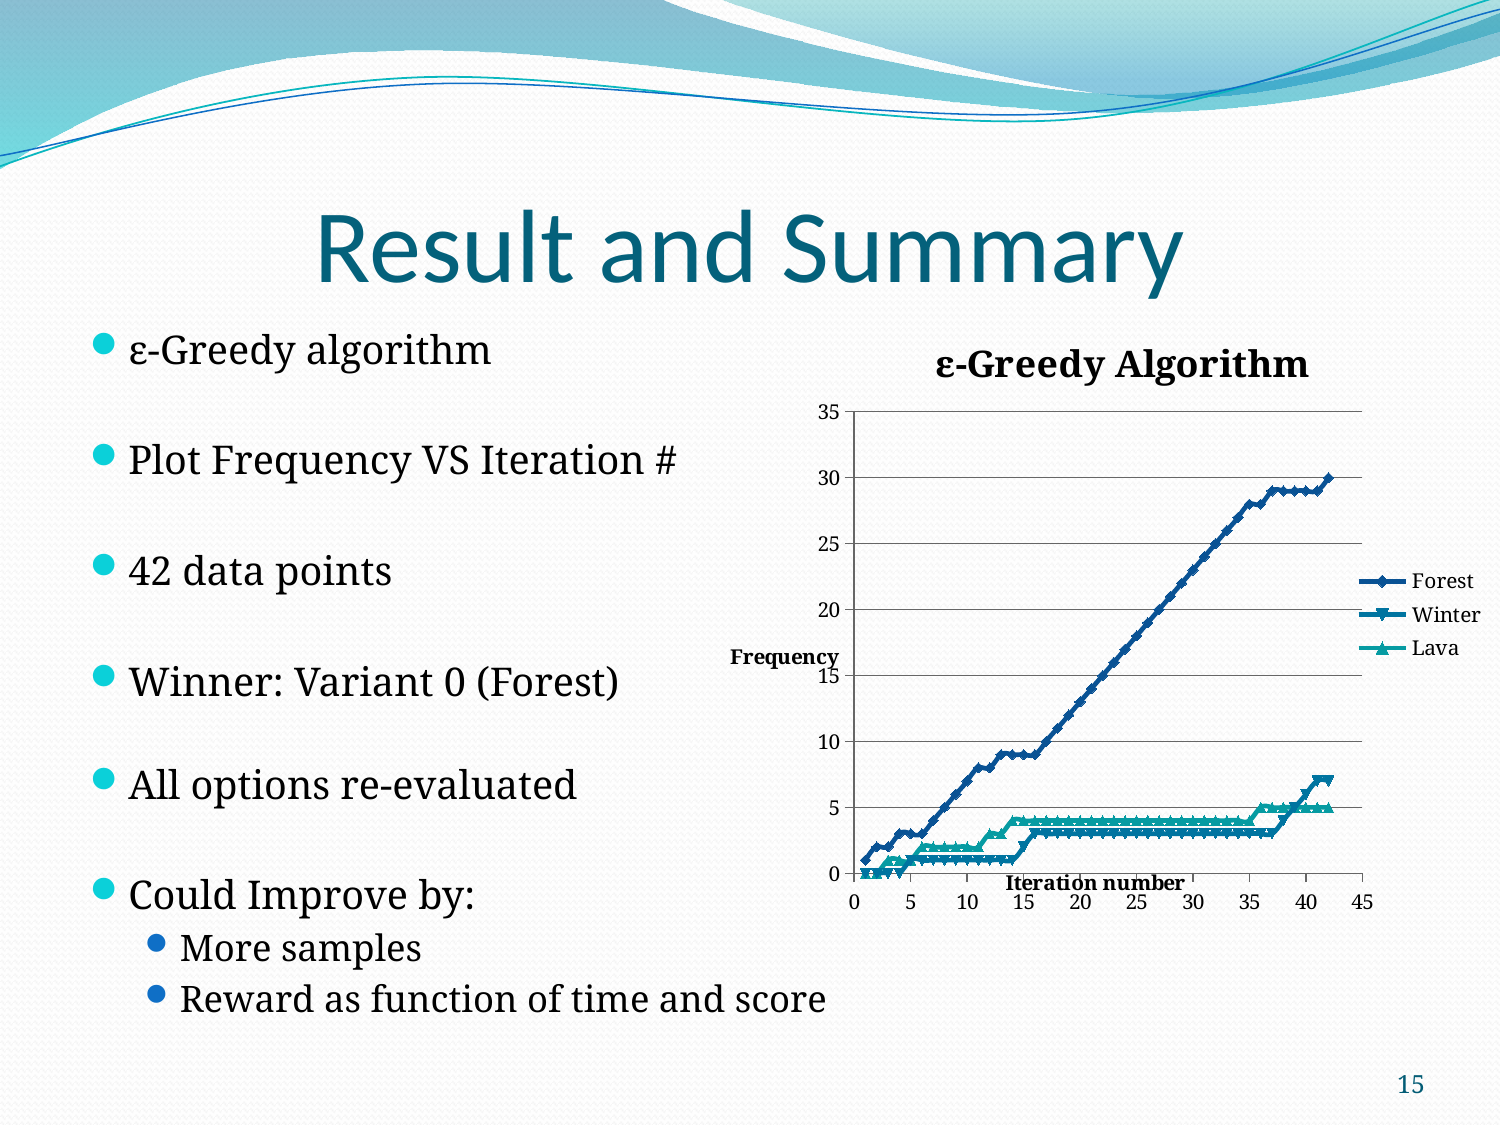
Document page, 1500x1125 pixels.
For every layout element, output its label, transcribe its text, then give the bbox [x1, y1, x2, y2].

slide_number 15 [1299, 1042, 1425, 1103]
list ε-Greedy algorithm Plot Frequency VS Iteration # 42 data points Winner: Variant 0 (Forest) All options re-evaluated Could Improve by: More samples Reward as function of time and score [75, 317, 1425, 1038]
title Result and Summary [75, 115, 1425, 303]
chart [726, 325, 1500, 916]
